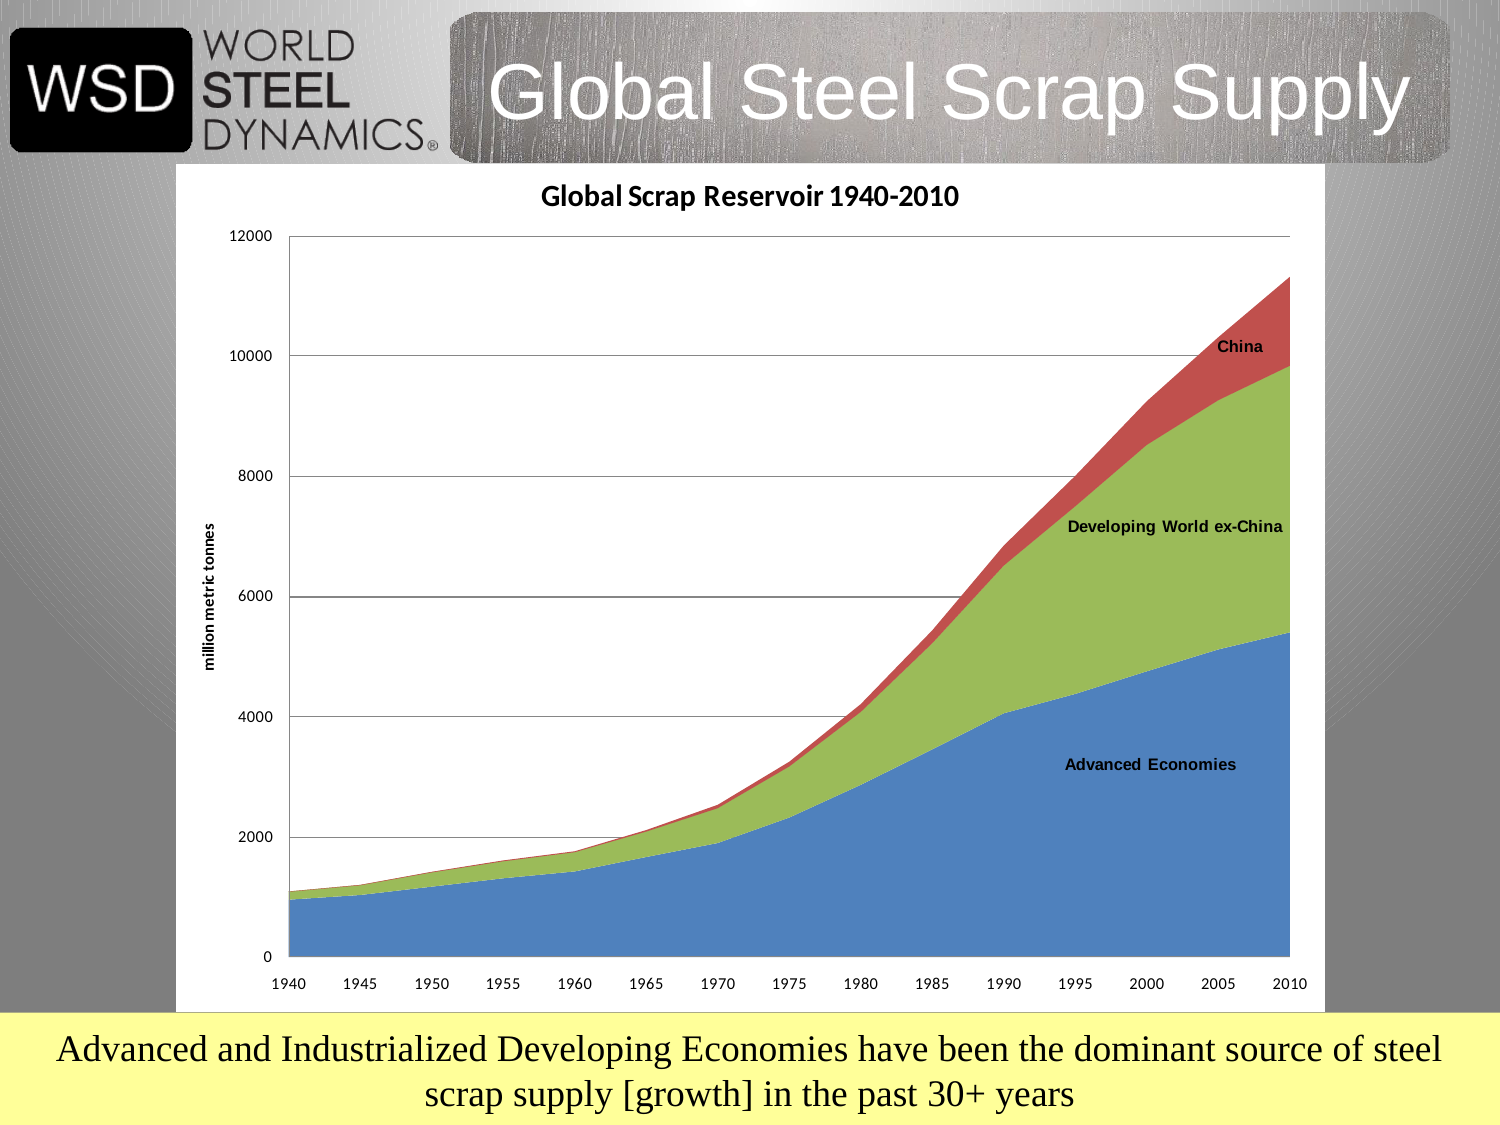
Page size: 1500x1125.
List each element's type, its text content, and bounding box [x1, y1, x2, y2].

title Global Steel Scrap Supply [450, 12, 1450, 163]
text_box Advanced and Industrialized Developing Economies have been the dominant source of steel scrap supply [growth] in the past 30+ years [0, 1012, 1500, 1125]
picture [10, 24, 1326, 1013]
